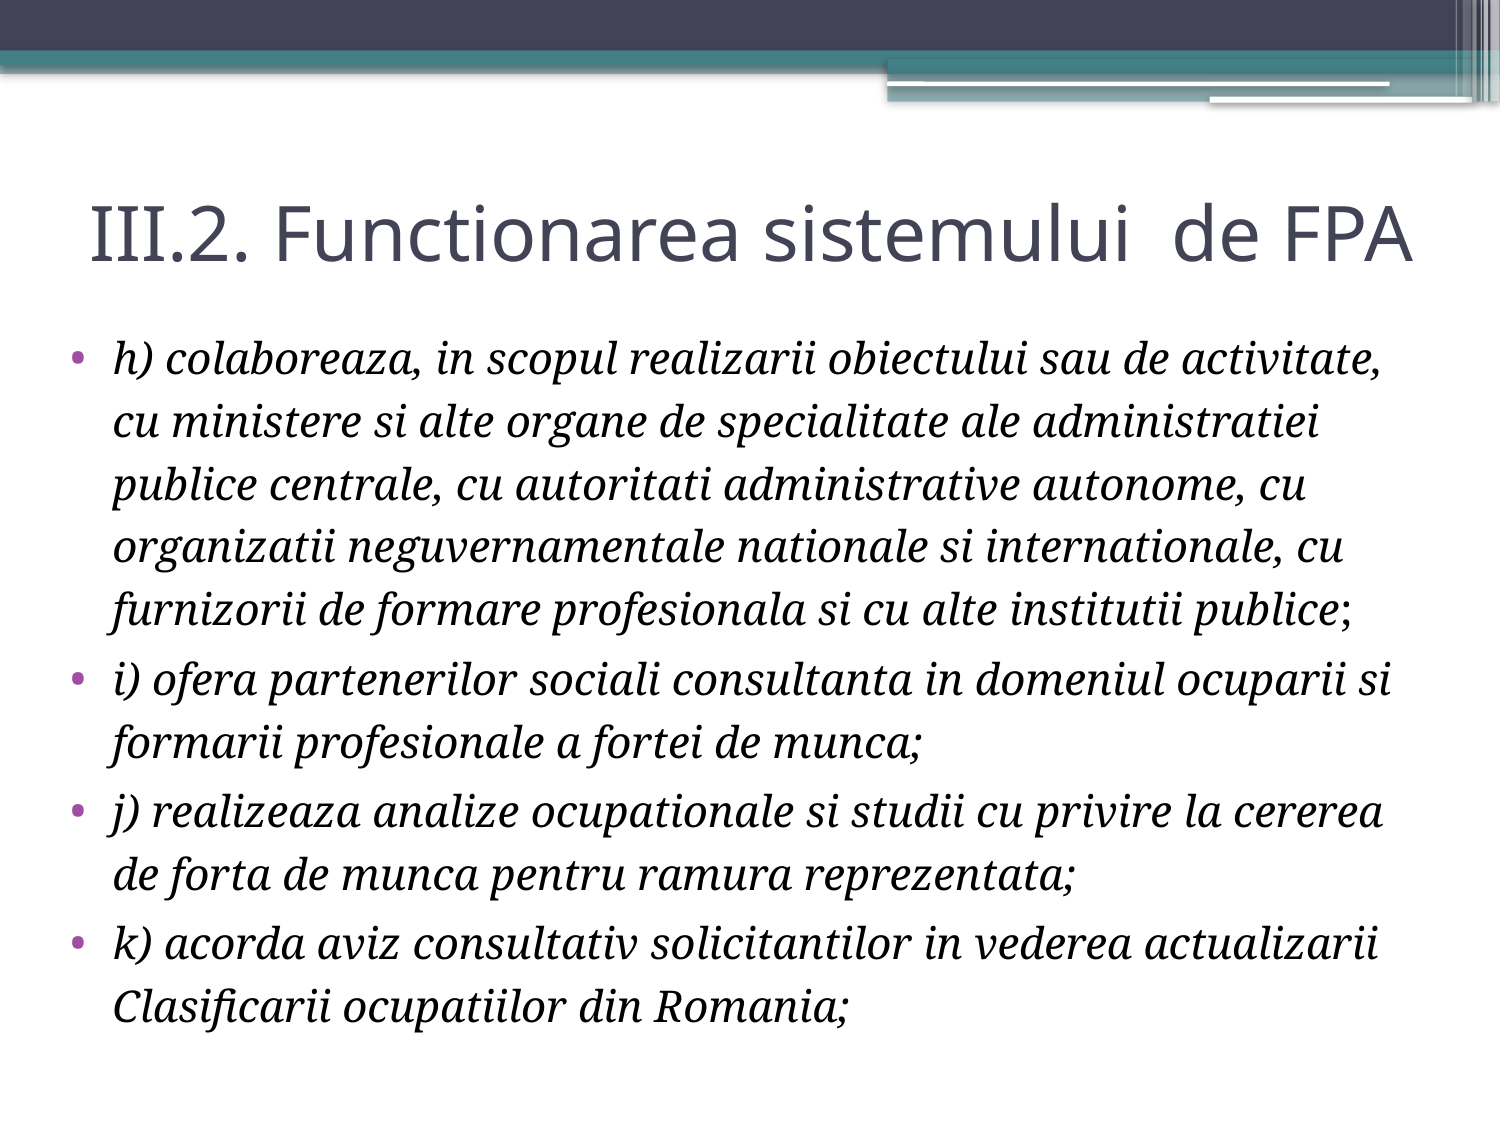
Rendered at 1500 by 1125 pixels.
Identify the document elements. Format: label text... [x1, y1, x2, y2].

title III.2. Functionarea sistemului de FPA [75, 137, 1463, 325]
list h) colaboreaza, in scopul realizarii obiectului sau de activitate, cu ministere si alte organe de specialitate ale administratiei publice centrale, cu autoritati administrative autonome, cu organizatii neguvernamentale nationale si internationale, cu furnizorii de formare profesionala si cu alte institutii publice; i) ofera partenerilor sociali consultanta in domeniul ocuparii si formarii profesionale a fortei de munca; j) realizeaza analize ocupationale si studii cu privire la cererea de forta de munca pentru ramura reprezentata; k) acorda aviz consultativ solicitantilor in vederea actualizarii Clasificarii ocupatiilor din Romania; [37, 312, 1425, 1075]
